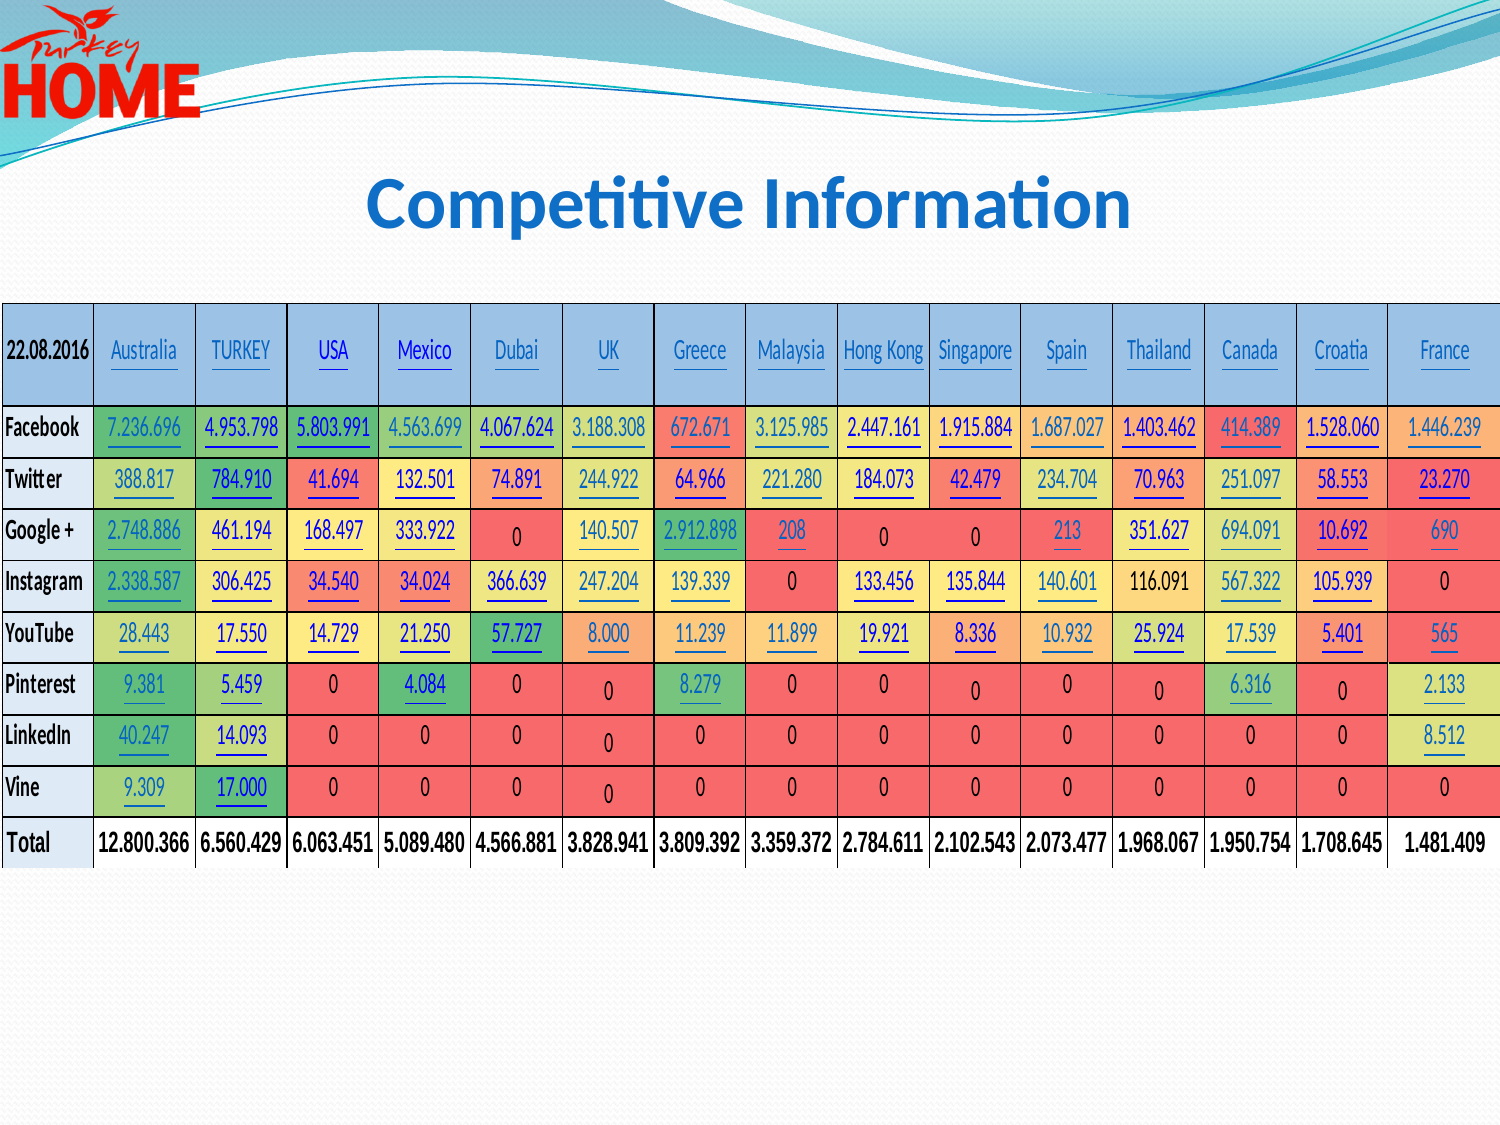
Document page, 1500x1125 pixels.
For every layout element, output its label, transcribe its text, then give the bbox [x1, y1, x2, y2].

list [1, 302, 1500, 870]
title Competitive Information [75, 115, 1425, 244]
picture [0, 0, 207, 126]
